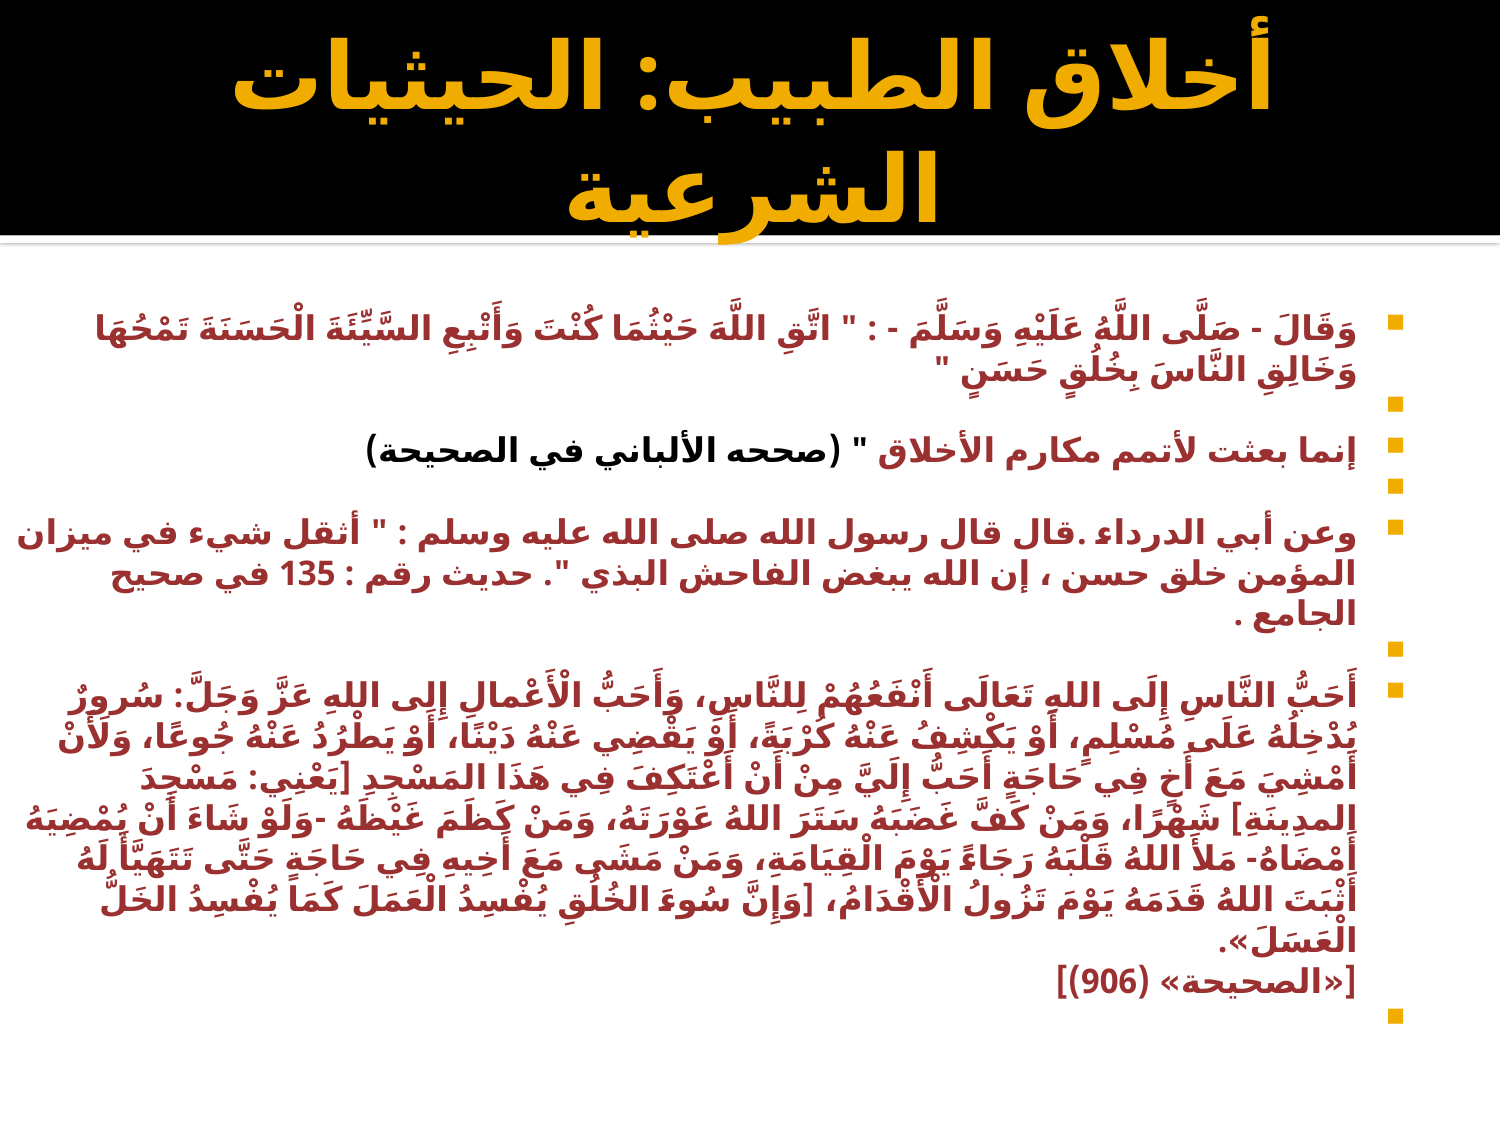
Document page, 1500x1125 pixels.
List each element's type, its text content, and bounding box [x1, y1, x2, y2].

list وَقَالَ - صَلَّى اللَّهُ عَلَيْهِ وَسَلَّمَ - : " اتَّقِ اللَّهَ حَيْثُمَا كُنْتَ وَأَتْبِعِ السَّيِّئَةَ الْحَسَنَةَ تَمْحُهَا وَخَالِقِ النَّاسَ بِخُلُقٍ حَسَنٍ " إنما بعثت لأتمم مكارم الأخلاق " (صححه الألباني في الصحيحة) وعن أبي الدرداء .قال قال رسول الله صلى الله عليه وسلم : " أثقل شيء في ميزان المؤمن خلق حسن ، إن الله يبغض الفاحش البذي ". حديث رقم : 135 في صحيح الجامع . أَحَبُّ النَّاسِ إِلَى اللهِ تَعَالَى أَنْفَعُهُمْ لِلنَّاسِ، وَأَحَبُّ الْأَعْمالِ إِلى اللهِ عَزَّ وَجَلَّ: سُرورٌ يُدْخِلُهُ عَلَى مُسْلِمٍ، أَوْ يَكْشِفُ عَنْهُ كُرْبَةً، أَوْ يَقْضِي عَنْهُ دَيْنًا، أَوْ يَطْرُدُ عَنْهُ جُوعًا، وَلَأَنْ أَمْشِيَ مَعَ أَخٍ فِي حَاجَةٍ أَحَبُّ إِلَيَّ مِنْ أَنْ أَعْتَكِفَ فِي هَذَا المَسْجِدِ [يَعْنِي: مَسْجِدَ المدِينَةِ] شَهْرًا، وَمَنْ كَفَّ غَضَبَهُ سَتَرَ اللهُ عَوْرَتَهُ، وَمَنْ كَظَمَ غَيْظَهُ -وَلَوْ شَاءَ أَنْ يُمْضِيَهُ أَمْضَاهُ- مَلأَ اللهُ قَلْبَهُ رَجَاءً يَوْمَ الْقِيَامَةِ، وَمَنْ مَشَى مَعَ أَخِيهِ فِي حَاجَةٍ حَتَّى تَتَهَيَّأَ لَهُ أَثْبَتَ اللهُ قَدَمَهُ يَوْمَ تَزُولُ الْأَقْدَامُ، [وَإِنَّ سُوءَ الخُلُقِ يُفْسِدُ الْعَمَلَ كَمَا يُفْسِدُ الخَلُّ الْعَسَلَ». [«الصحيحة» (906)] [0, 291, 1425, 1050]
title أخلاق الطبيب: الحيثيات الشرعية [75, 25, 1425, 231]
